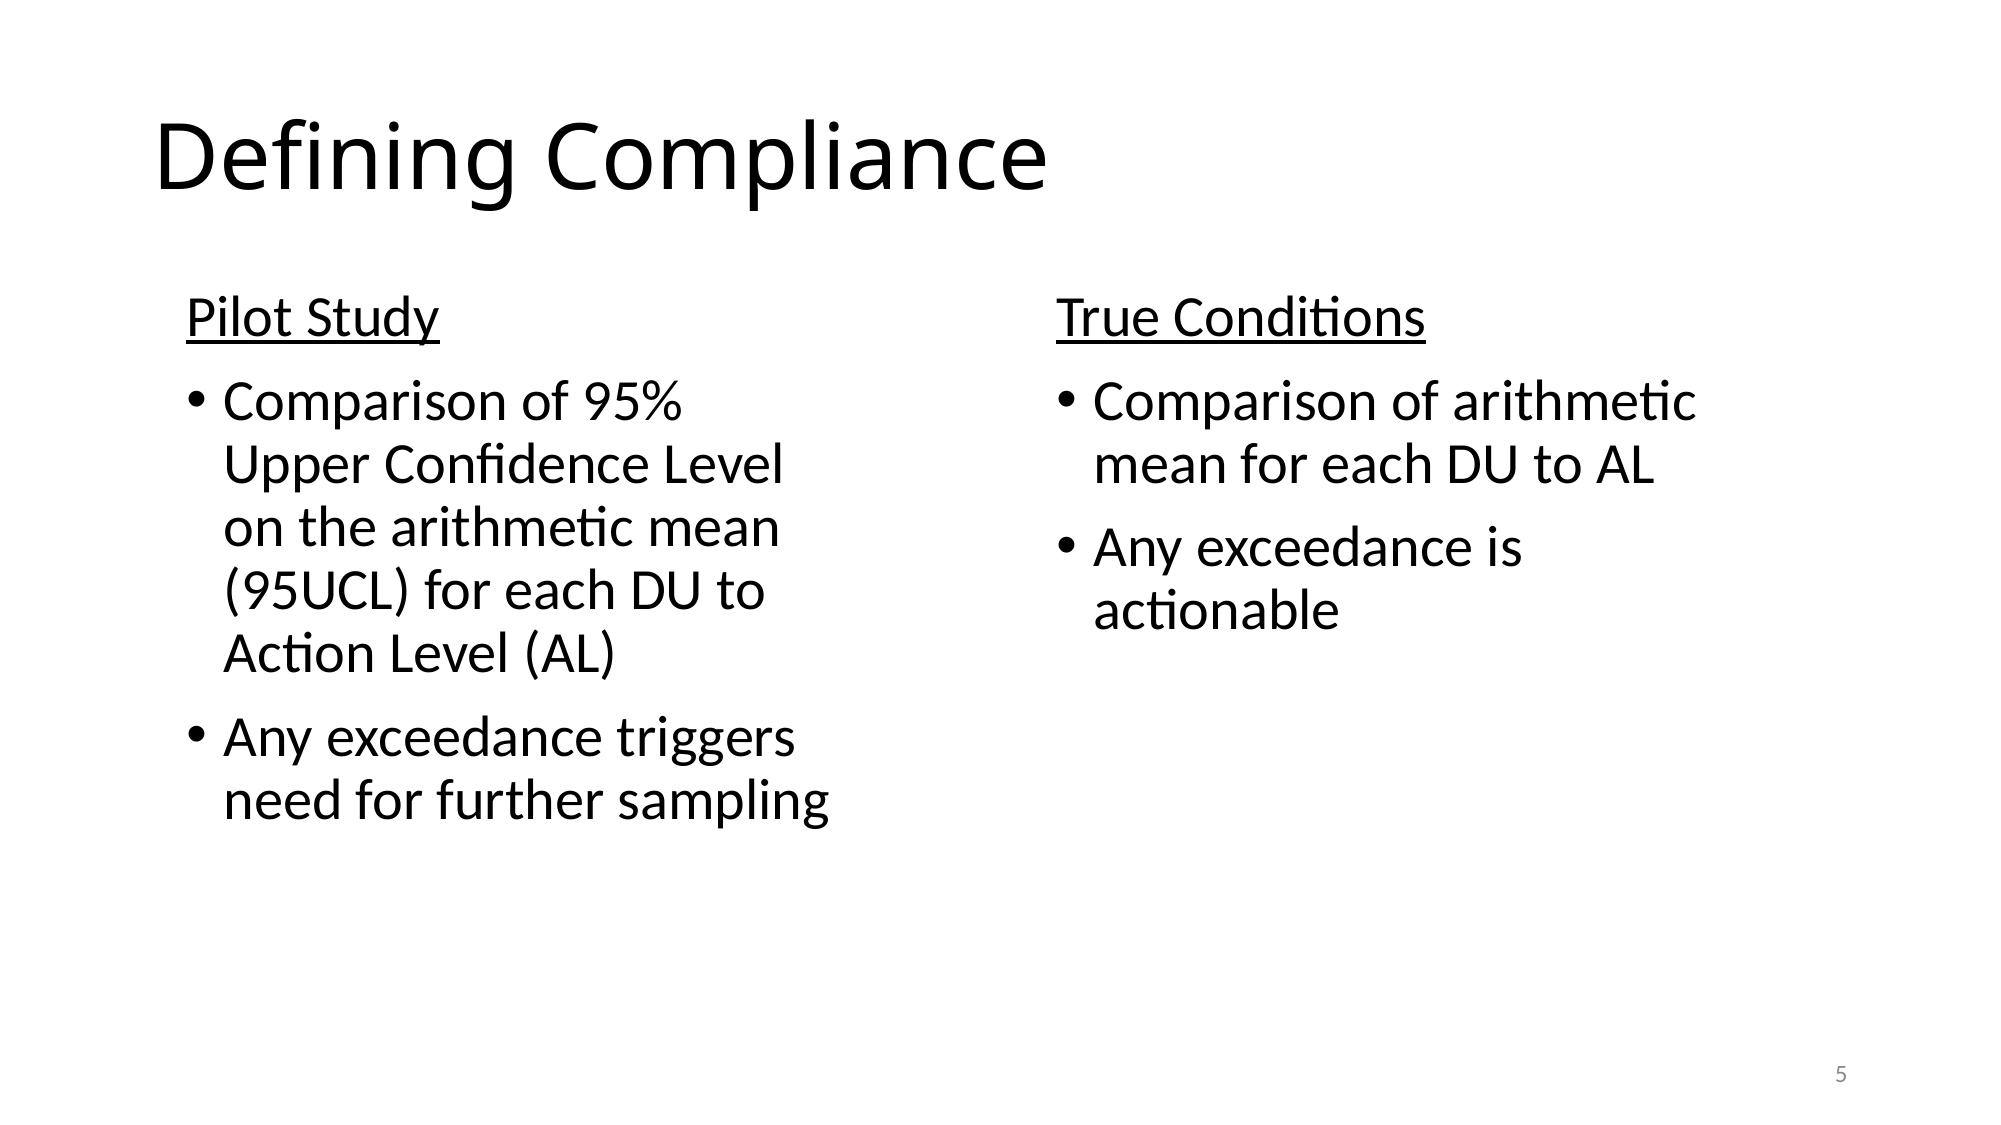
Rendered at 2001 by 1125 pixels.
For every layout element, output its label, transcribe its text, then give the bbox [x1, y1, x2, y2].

list Pilot Study Comparison of 95% Upper Confidence Level on the arithmetic mean (95UCL) for each DU to Action Level (AL) Any exceedance triggers need for further sampling [171, 278, 852, 993]
text_box True Conditions Comparison of arithmetic mean for each DU to AL Any exceedance is actionable [1041, 278, 1722, 993]
slide_number 5 [1412, 1042, 1863, 1103]
title Defining Compliance [137, 50, 1863, 269]
